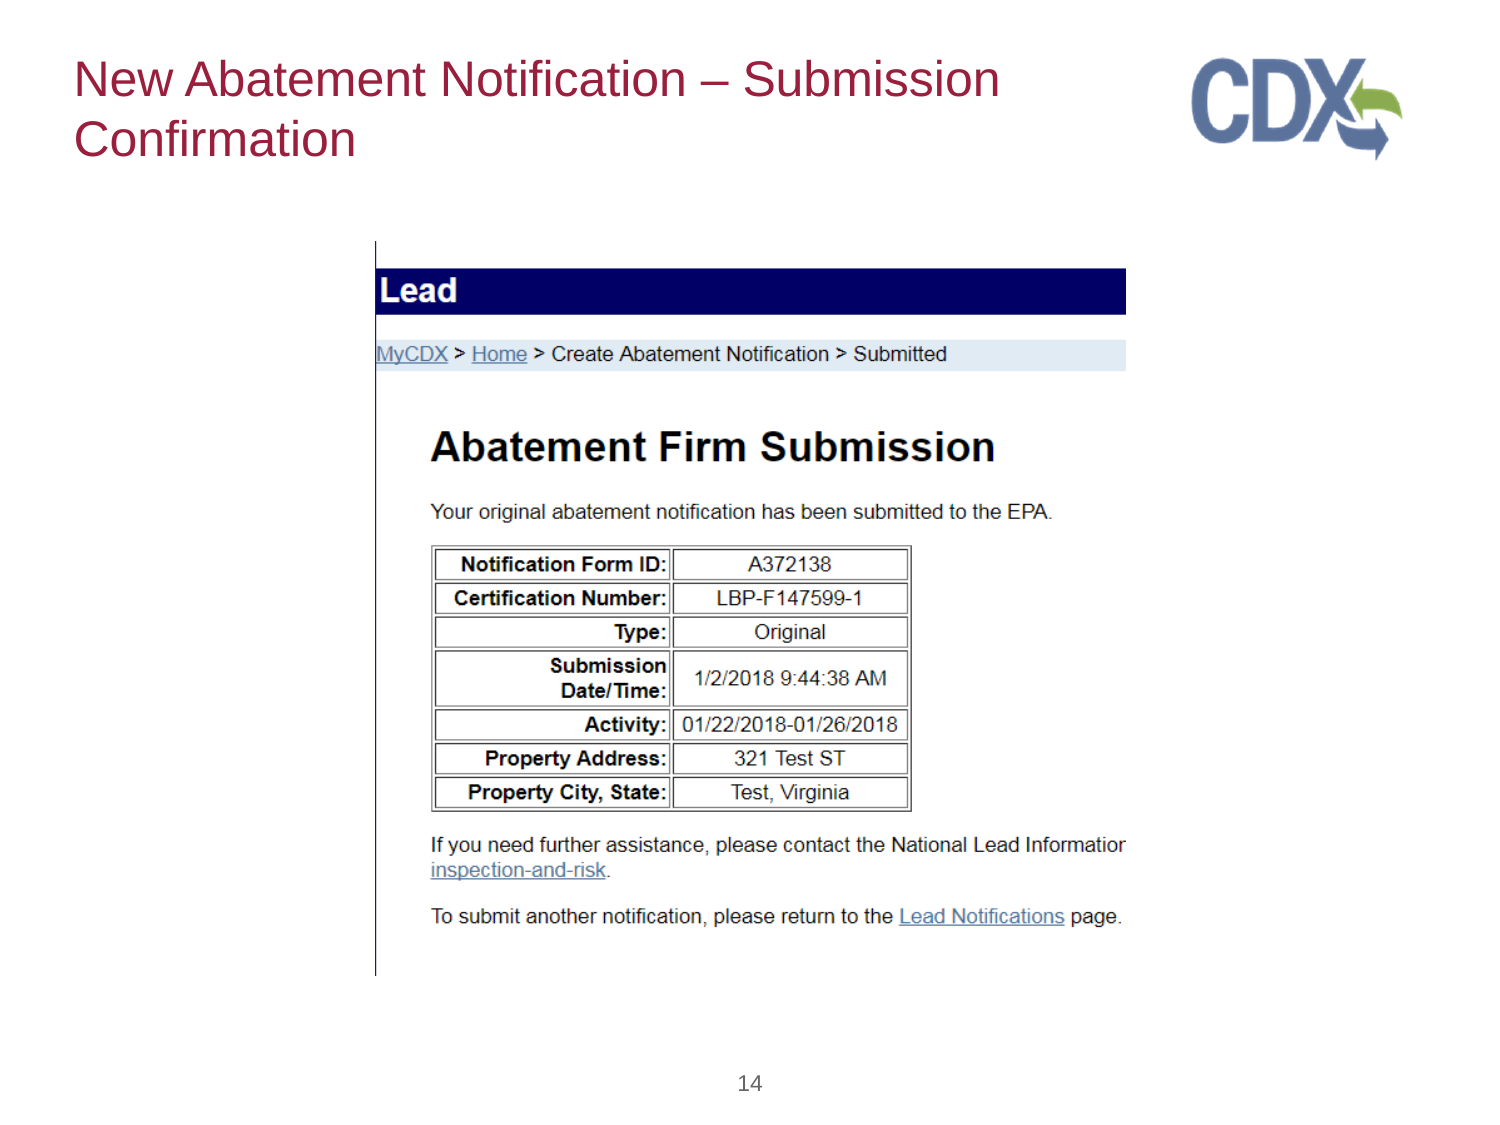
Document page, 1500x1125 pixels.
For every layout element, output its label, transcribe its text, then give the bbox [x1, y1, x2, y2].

slide_number 14 [686, 1068, 814, 1109]
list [375, 241, 1126, 976]
title New Abatement Notification – Submission Confirmation [73, 30, 1188, 182]
picture [1167, 24, 1426, 182]
